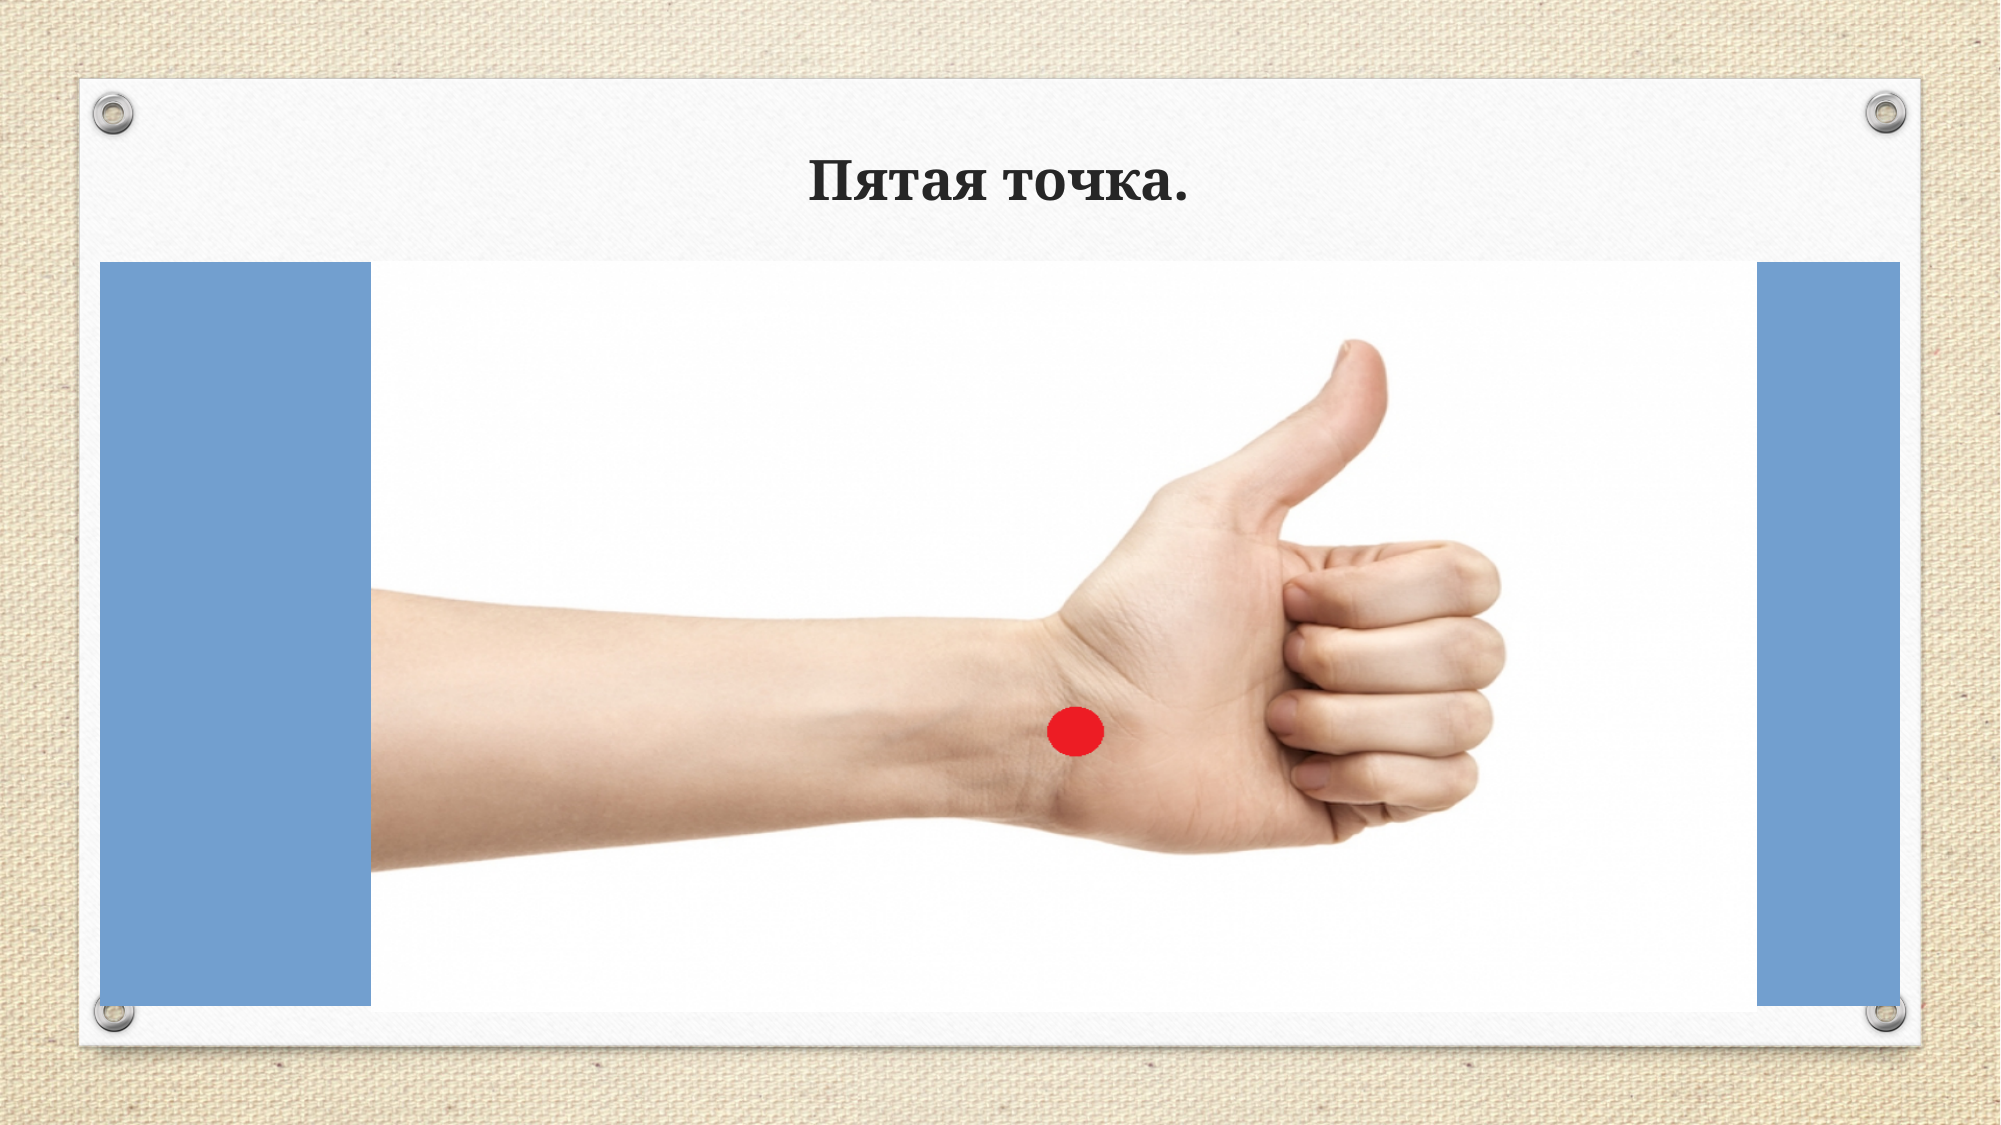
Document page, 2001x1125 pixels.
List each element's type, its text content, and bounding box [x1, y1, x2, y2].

picture [0, 0, 2001, 1125]
title Пятая точка. [99, 136, 1900, 287]
